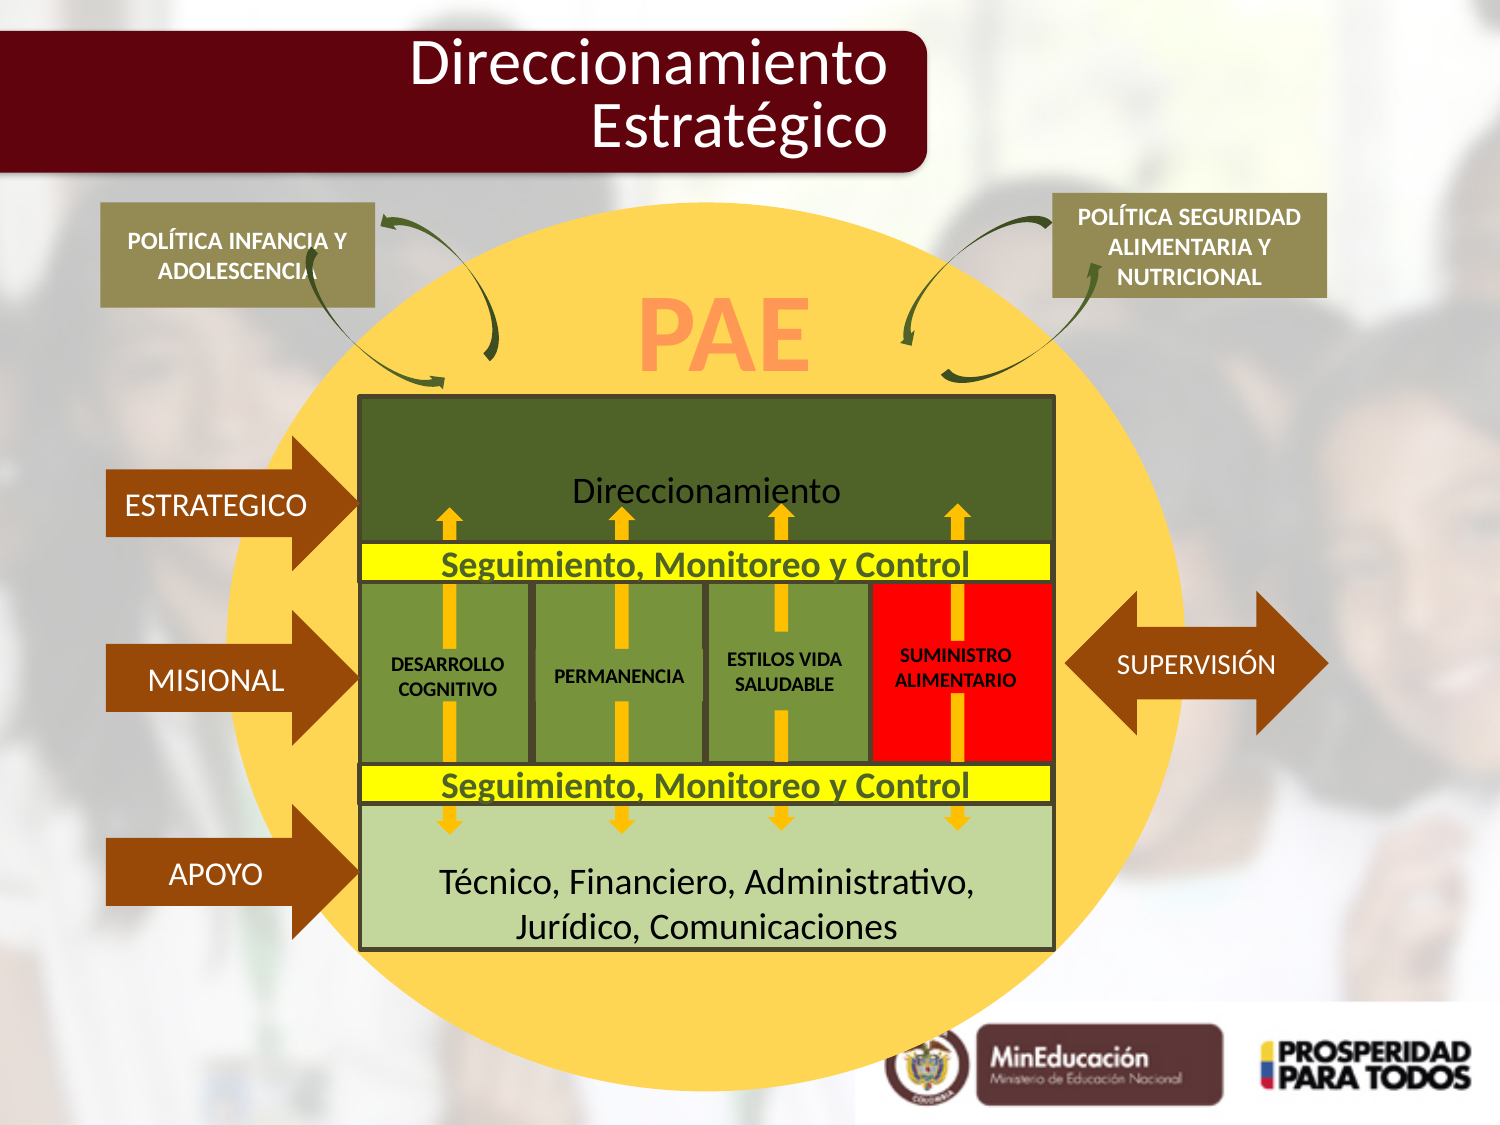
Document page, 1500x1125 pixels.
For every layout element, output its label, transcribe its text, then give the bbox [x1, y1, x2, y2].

text_box [0, 30, 928, 174]
text_box Direccionamiento Estratégico [53, 28, 904, 169]
picture [0, 0, 1500, 1125]
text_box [100, 184, 1329, 1092]
